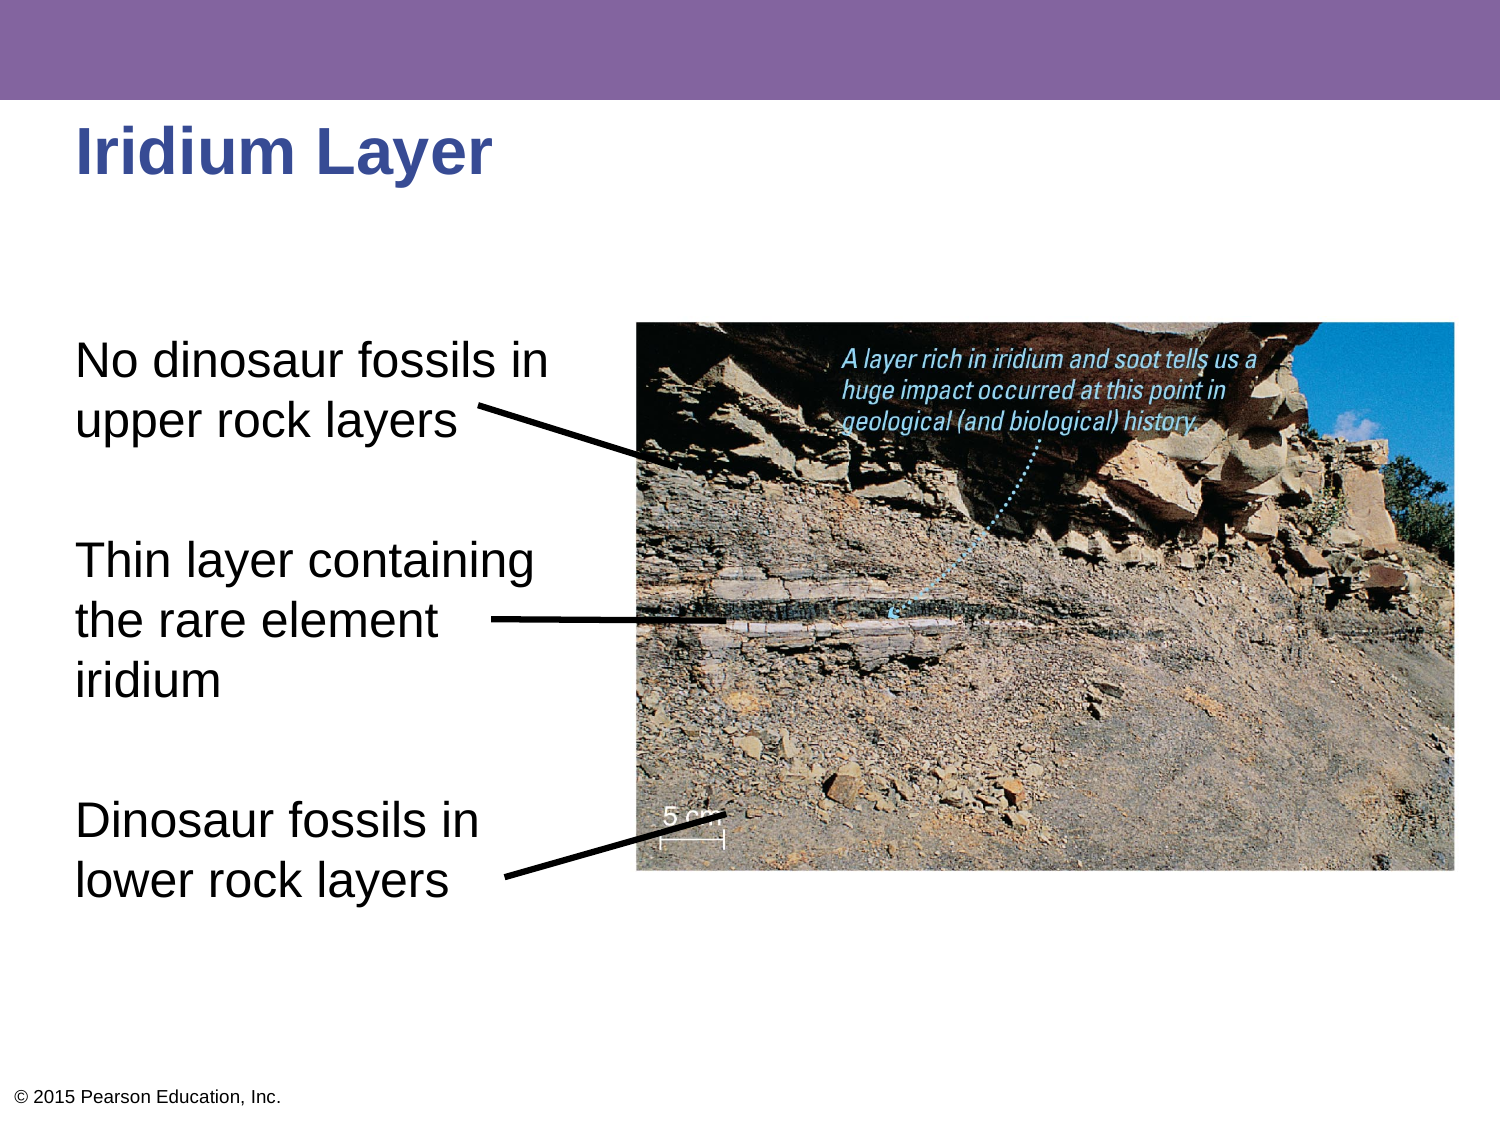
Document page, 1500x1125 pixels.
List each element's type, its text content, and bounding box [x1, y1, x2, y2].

title Iridium Layer [0, 100, 1500, 196]
footer © 2015 Pearson Education, Inc. [14, 1084, 900, 1115]
list No dinosaur fossils in upper rock layers Thin layer containing the rare element iridium Dinosaur fossils in lower rock layers [59, 239, 588, 1078]
picture [630, 315, 1460, 873]
